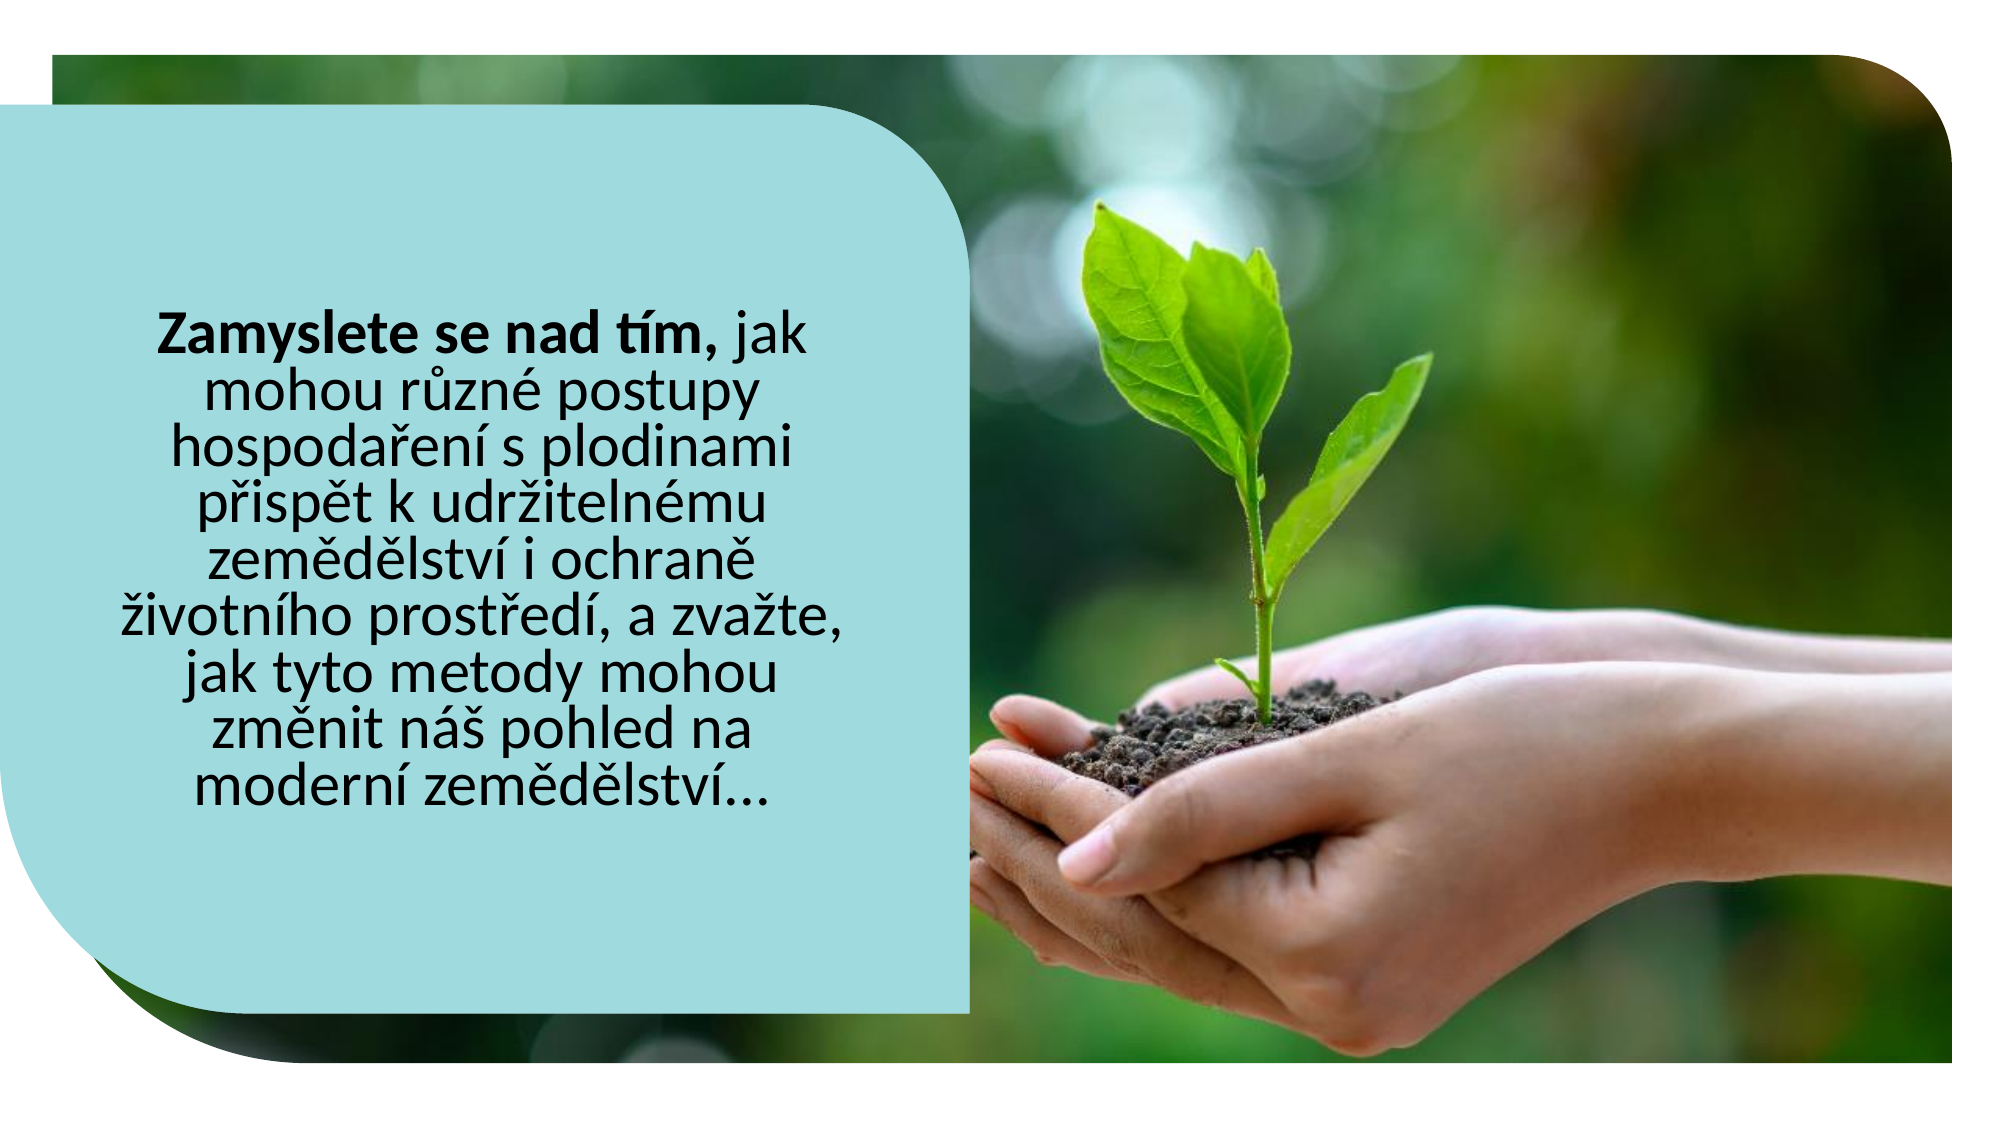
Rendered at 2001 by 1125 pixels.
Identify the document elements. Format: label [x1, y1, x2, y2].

picture [52, 54, 1952, 1064]
